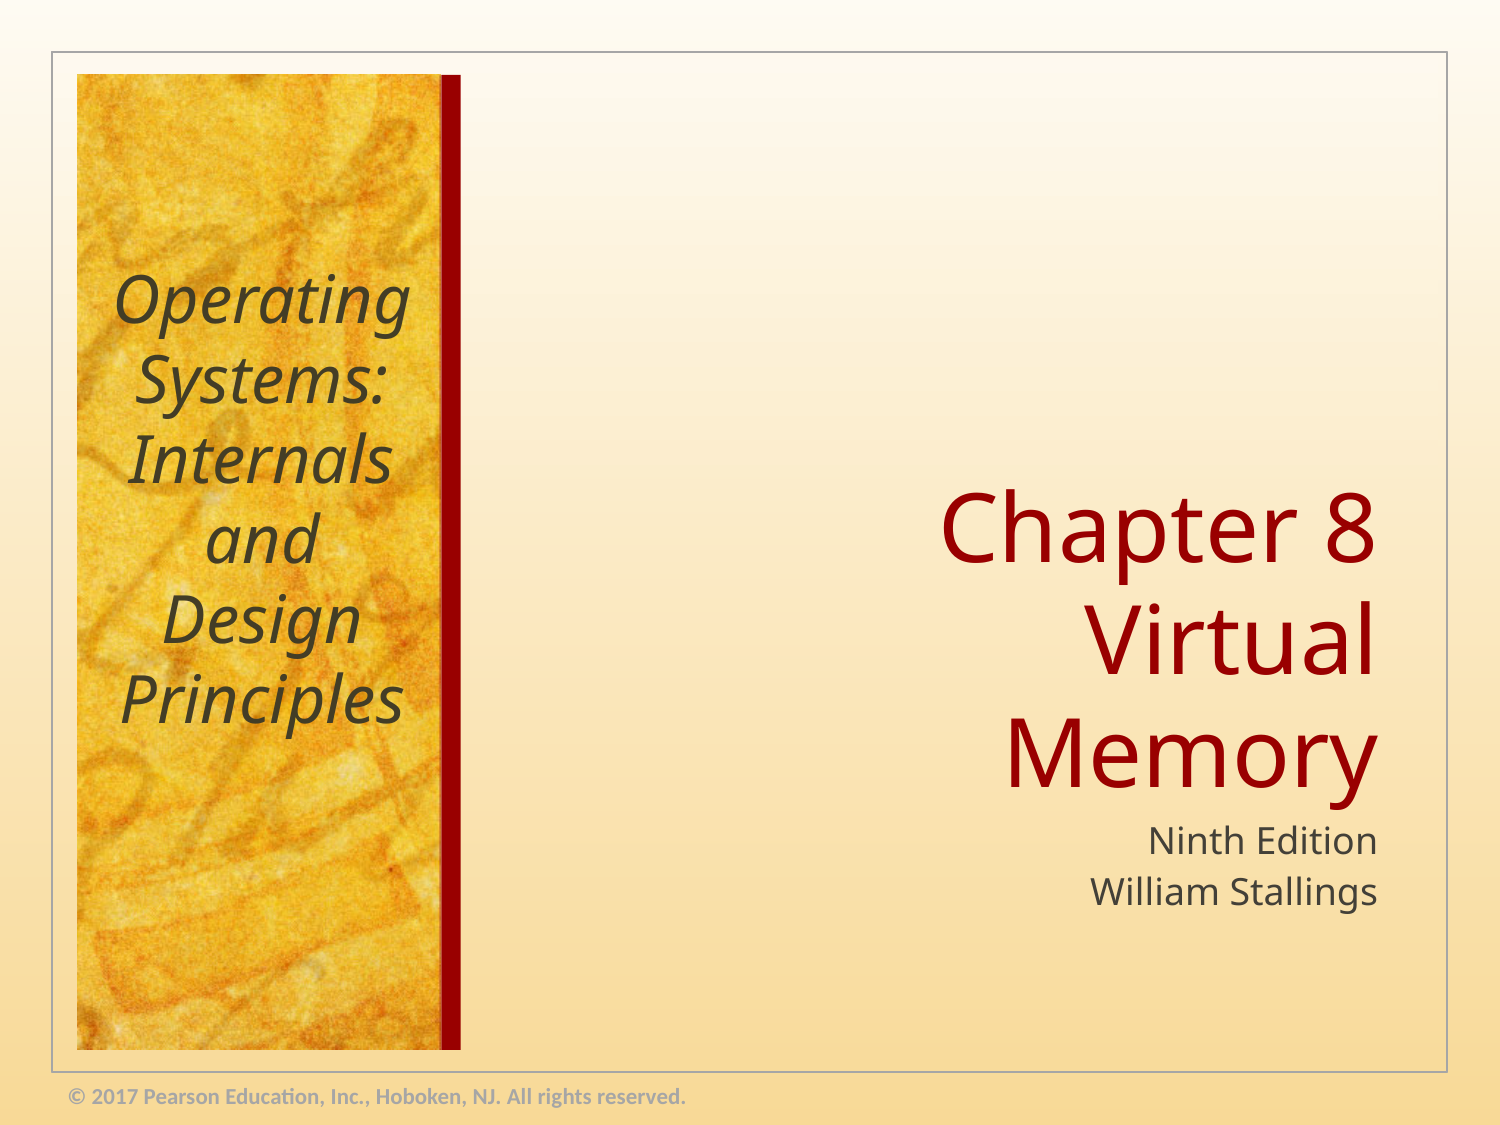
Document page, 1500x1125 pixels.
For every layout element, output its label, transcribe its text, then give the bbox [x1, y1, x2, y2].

list Ninth Edition William Stallings [508, 816, 1394, 950]
text_box Operating Systems: Internals and Design Principles [87, 249, 438, 825]
title Chapter 8 Virtual Memory [508, 586, 1394, 807]
footer © 2017 Pearson Education, Inc., Hoboken, NJ. All rights reserved. [52, 1065, 1138, 1125]
picture [77, 74, 441, 1050]
